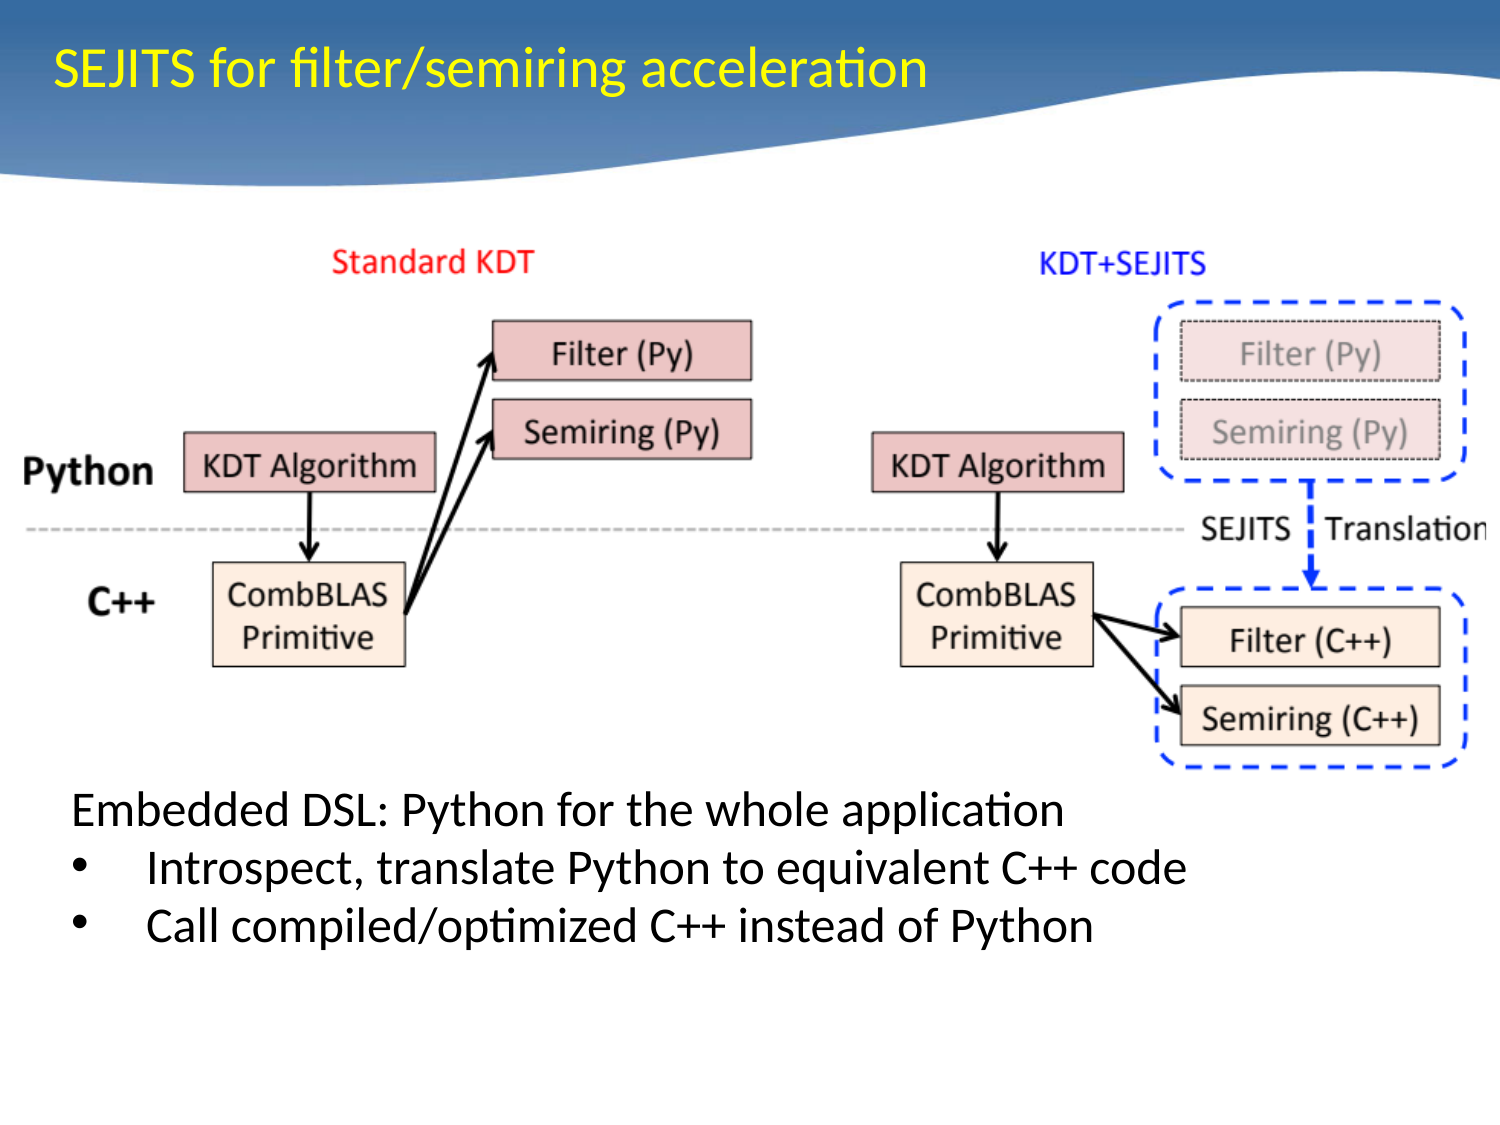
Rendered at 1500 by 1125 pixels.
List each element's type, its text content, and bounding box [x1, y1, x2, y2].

picture [23, 213, 1487, 798]
list Embedded DSL: Python for the whole application Introspect, translate Python to equivalent C++ code Call compiled/optimized C++ instead of Python [46, 807, 1435, 994]
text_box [0, 0, 1500, 213]
